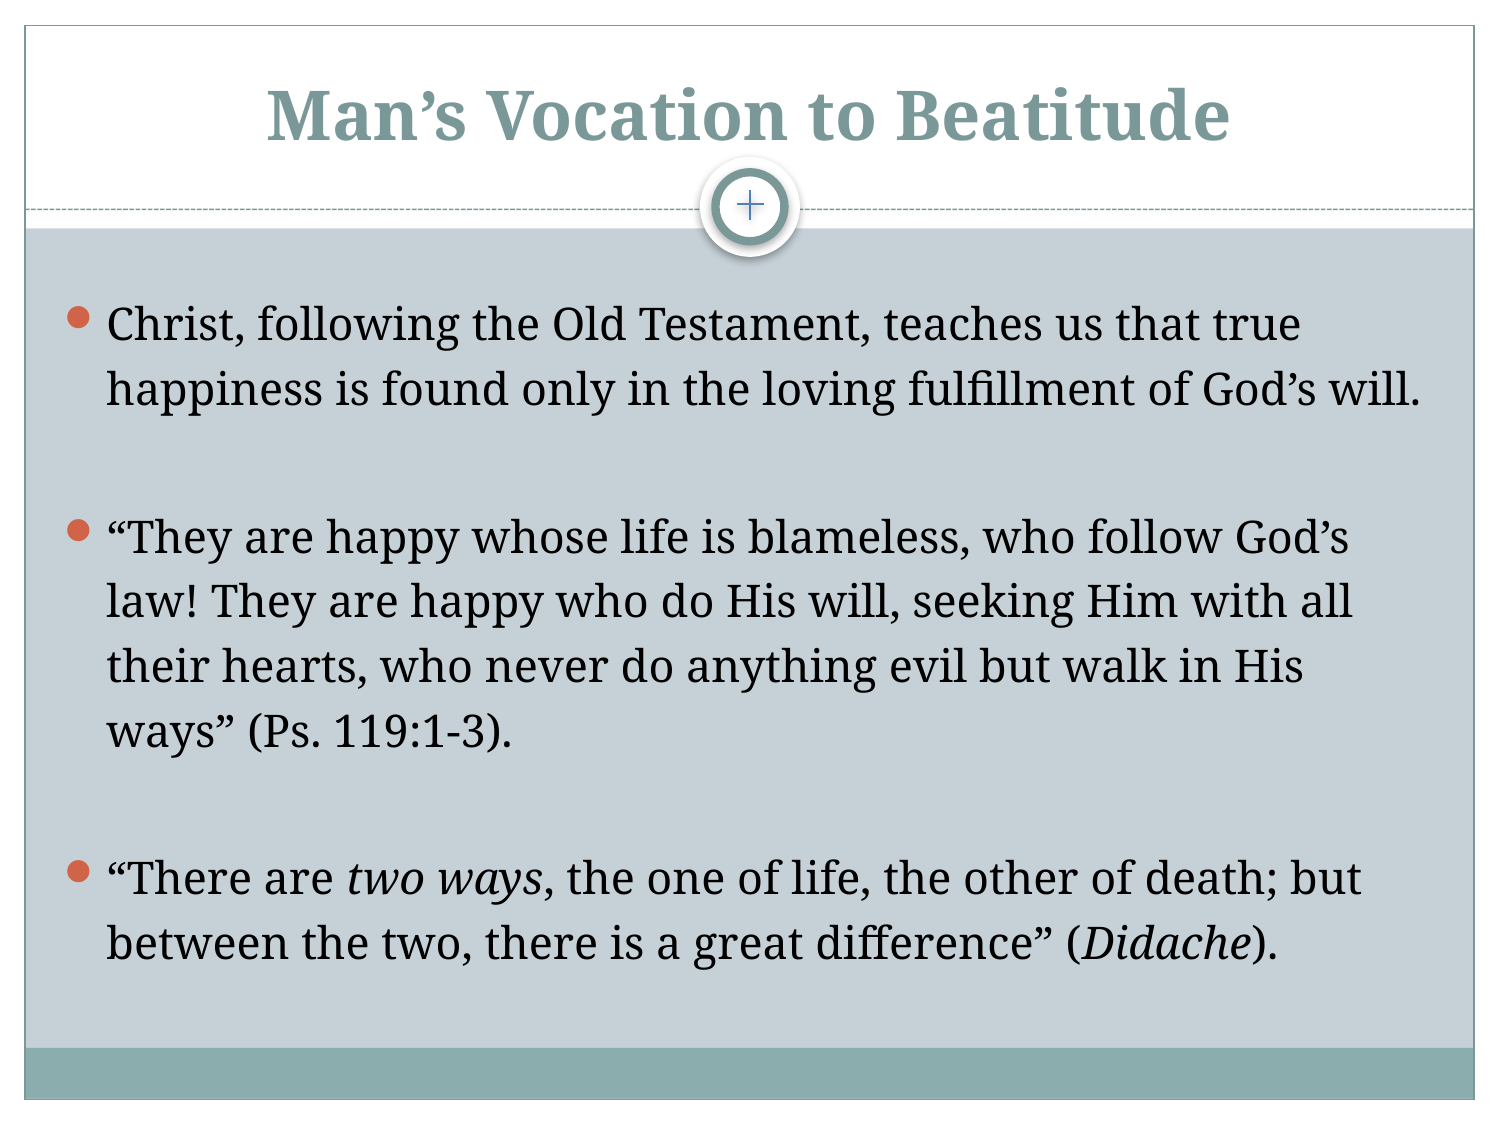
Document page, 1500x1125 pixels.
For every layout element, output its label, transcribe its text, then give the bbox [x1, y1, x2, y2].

list Christ, following the Old Testament, teaches us that true happiness is found only in the loving fulfillment of God’s will. “They are happy whose life is blameless, who follow God’s law! They are happy who do His will, seeking Him with all their hearts, who never do anything evil but walk in His ways” (Ps. 119:1-3). “There are two ways, the one of life, the other of death; but between the two, there is a great difference” (Didache). [49, 277, 1445, 1001]
title Man’s Vocation to Beatitude [49, 37, 1450, 162]
